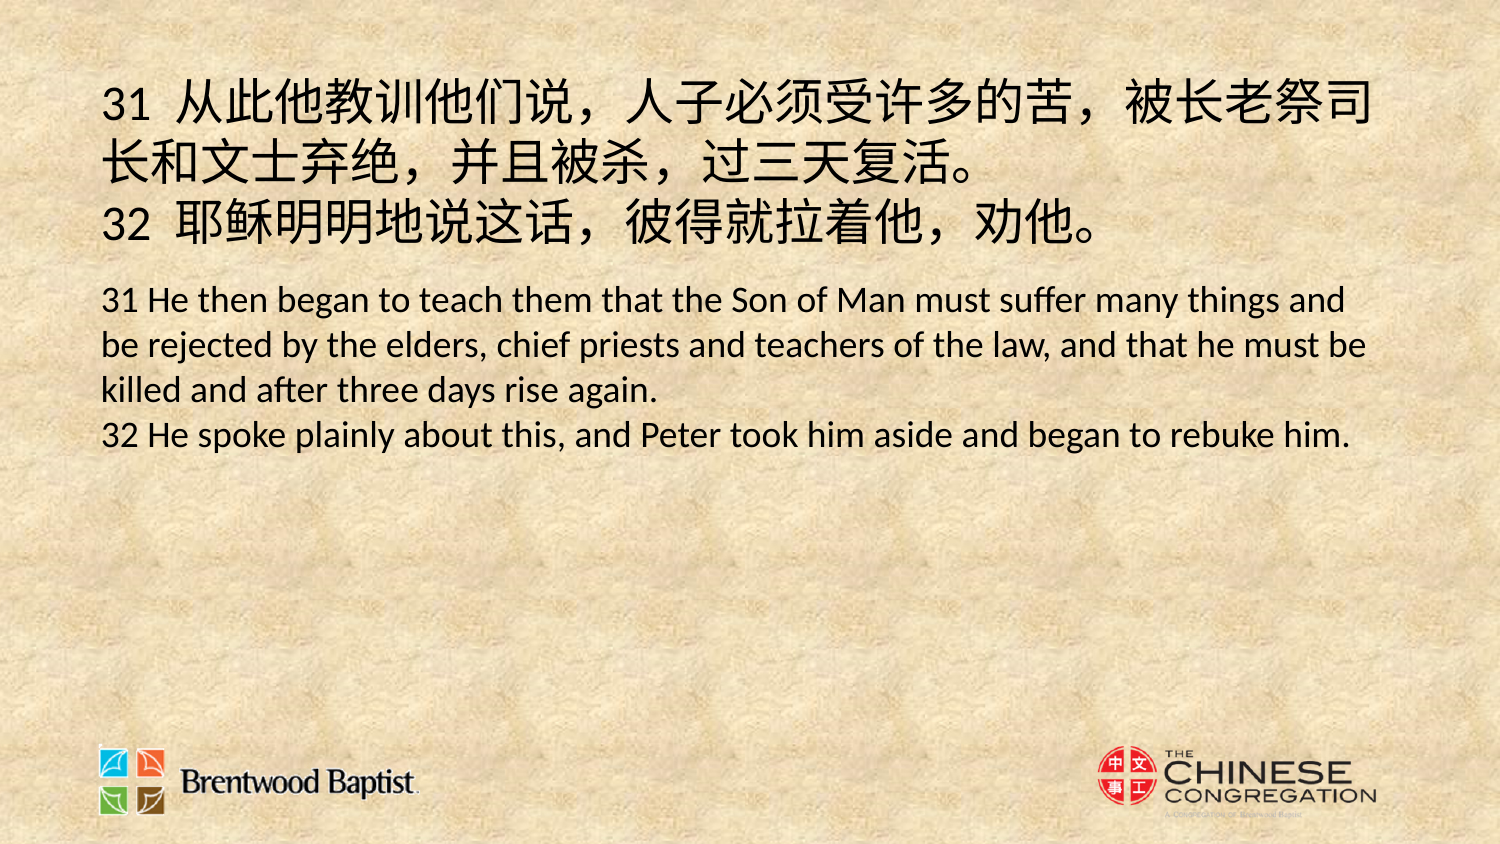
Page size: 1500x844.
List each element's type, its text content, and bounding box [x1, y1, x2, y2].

text_box 31 从此他教训他们说，人子必须受许多的苦，被长老祭司长和文士弃绝，并且被杀，过三天复活。 32 耶稣明明地说这话，彼得就拉着他，劝他。 31 He then began to teach them that the Son of Man must suffer many things and be rejected by the elders, chief priests and teachers of the law, and that he must be killed and after three days rise again. 32 He spoke plainly about this, and Peter took him aside and began to rebuke him. [85, 62, 1407, 508]
picture [0, 0, 1500, 844]
